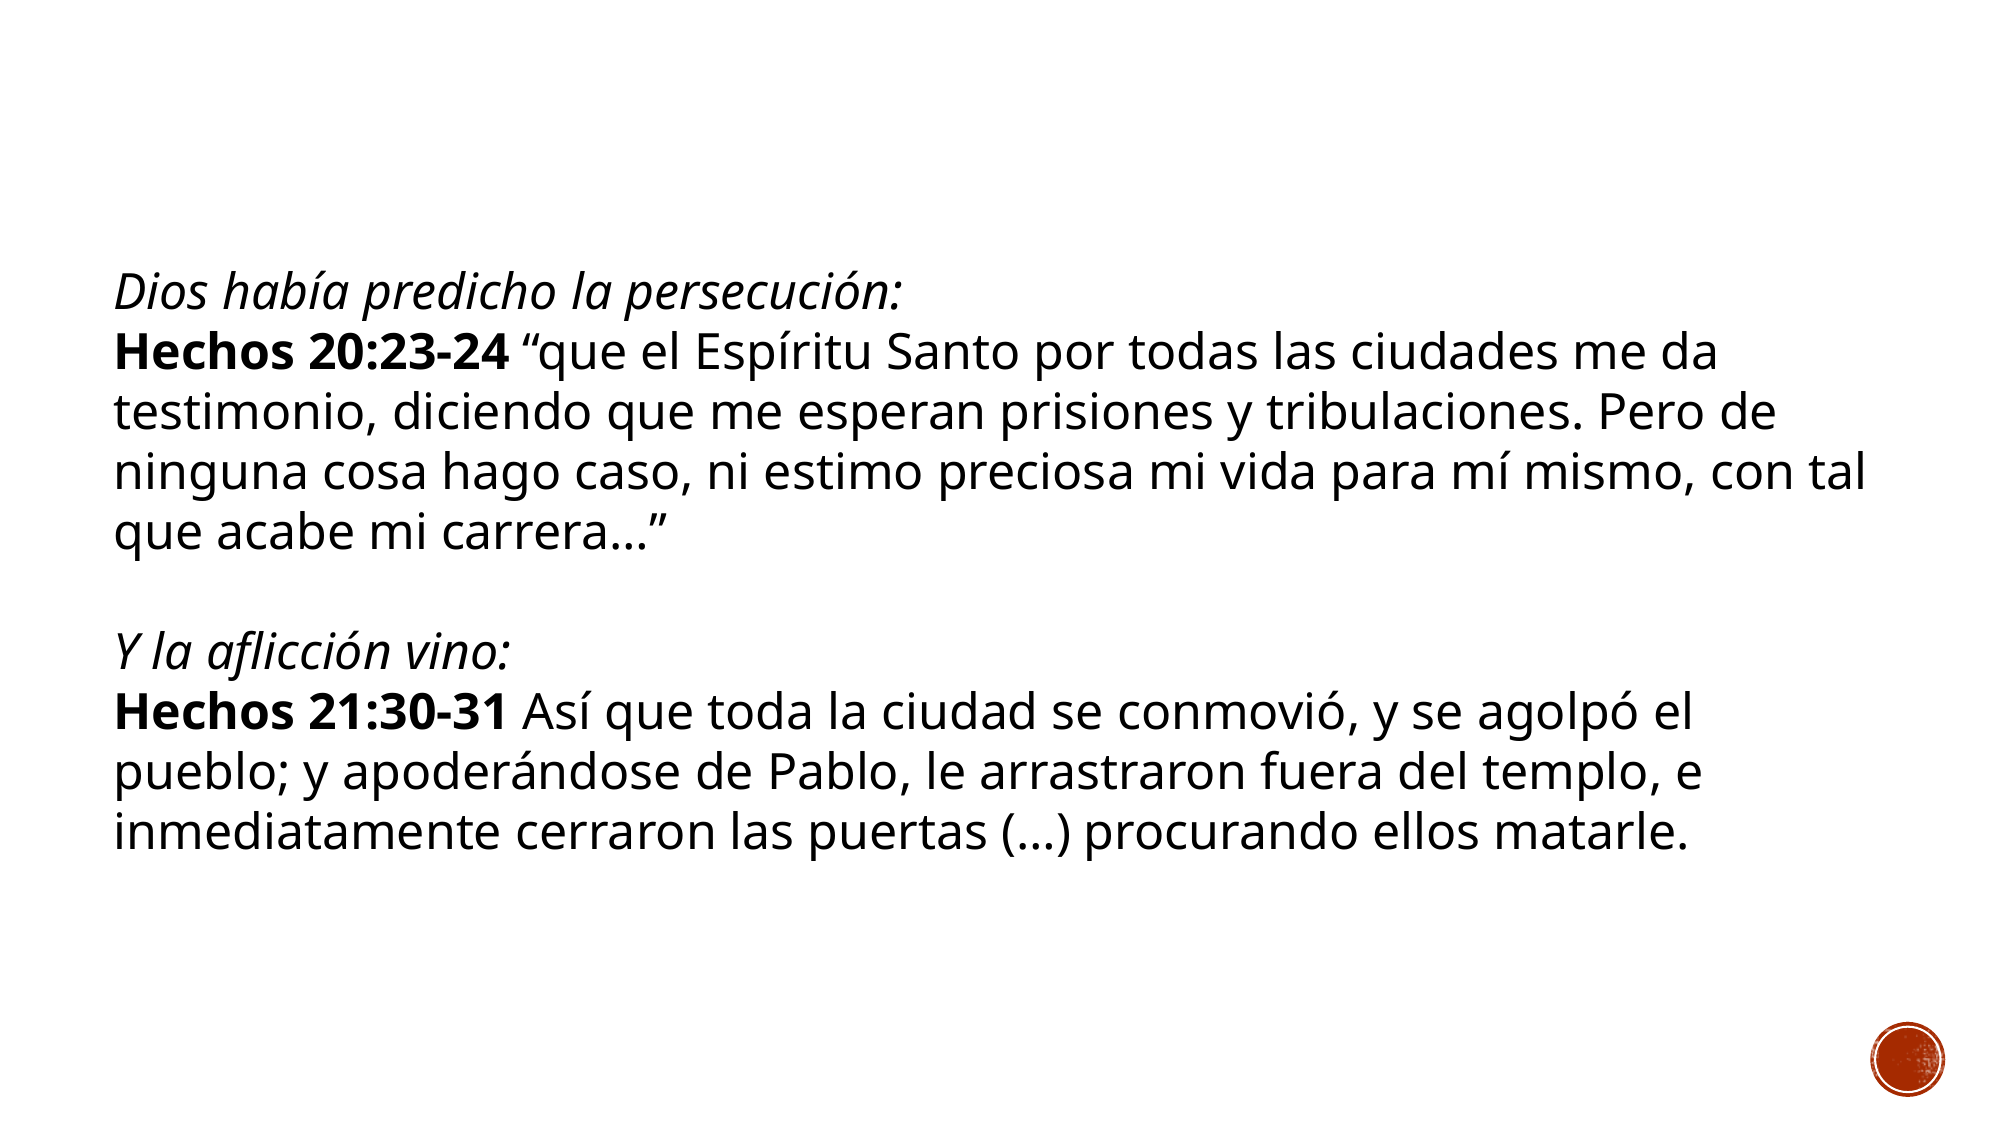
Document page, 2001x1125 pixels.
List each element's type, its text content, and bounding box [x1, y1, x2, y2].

text_box Dios había predicho la persecución: Hechos 20:23-24 “que el Espíritu Santo por todas las ciudades me da testimonio, diciendo que me esperan prisiones y tribulaciones. Pero de ninguna cosa hago caso, ni estimo preciosa mi vida para mí mismo, con tal que acabe mi carrera…” Y la aflicción vino: Hechos 21:30-31 Así que toda la ciudad se conmovió, y se agolpó el pueblo; y apoderándose de Pablo, le arrastraron fuera del templo, e inmediatamente cerraron las puertas (…) procurando ellos matarle. [98, 252, 1896, 868]
